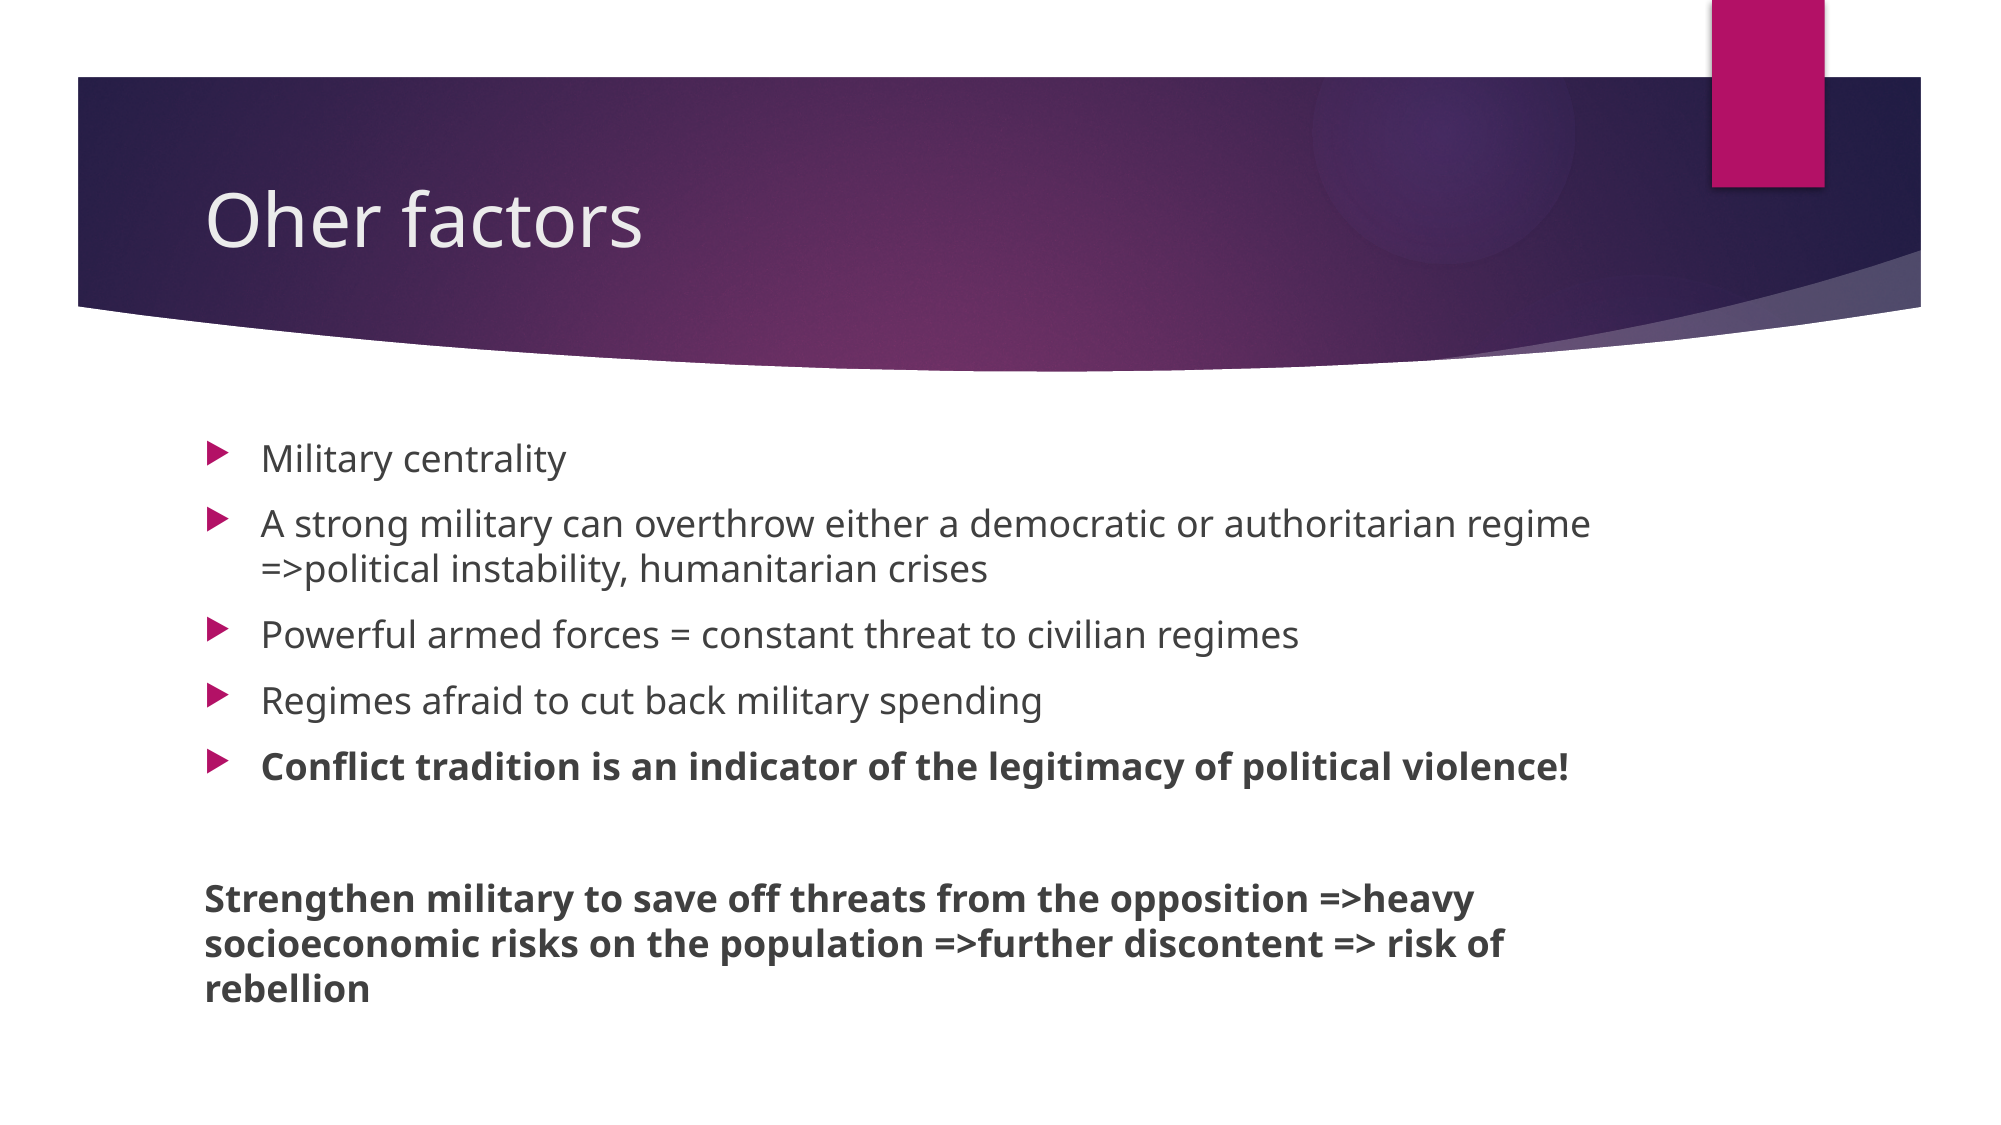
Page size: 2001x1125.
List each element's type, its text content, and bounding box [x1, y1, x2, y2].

list Military centrality A strong military can overthrow either a democratic or authoritarian regime =>political instability, humanitarian crises Powerful armed forces = constant threat to civilian regimes Regimes afraid to cut back military spending Conflict tradition is an indicator of the legitimacy of political violence! Strengthen military to save off threats from the opposition =>heavy socioeconomic risks on the population =>further discontent => risk of rebellion [189, 427, 1638, 988]
title Oher factors [189, 159, 1627, 276]
